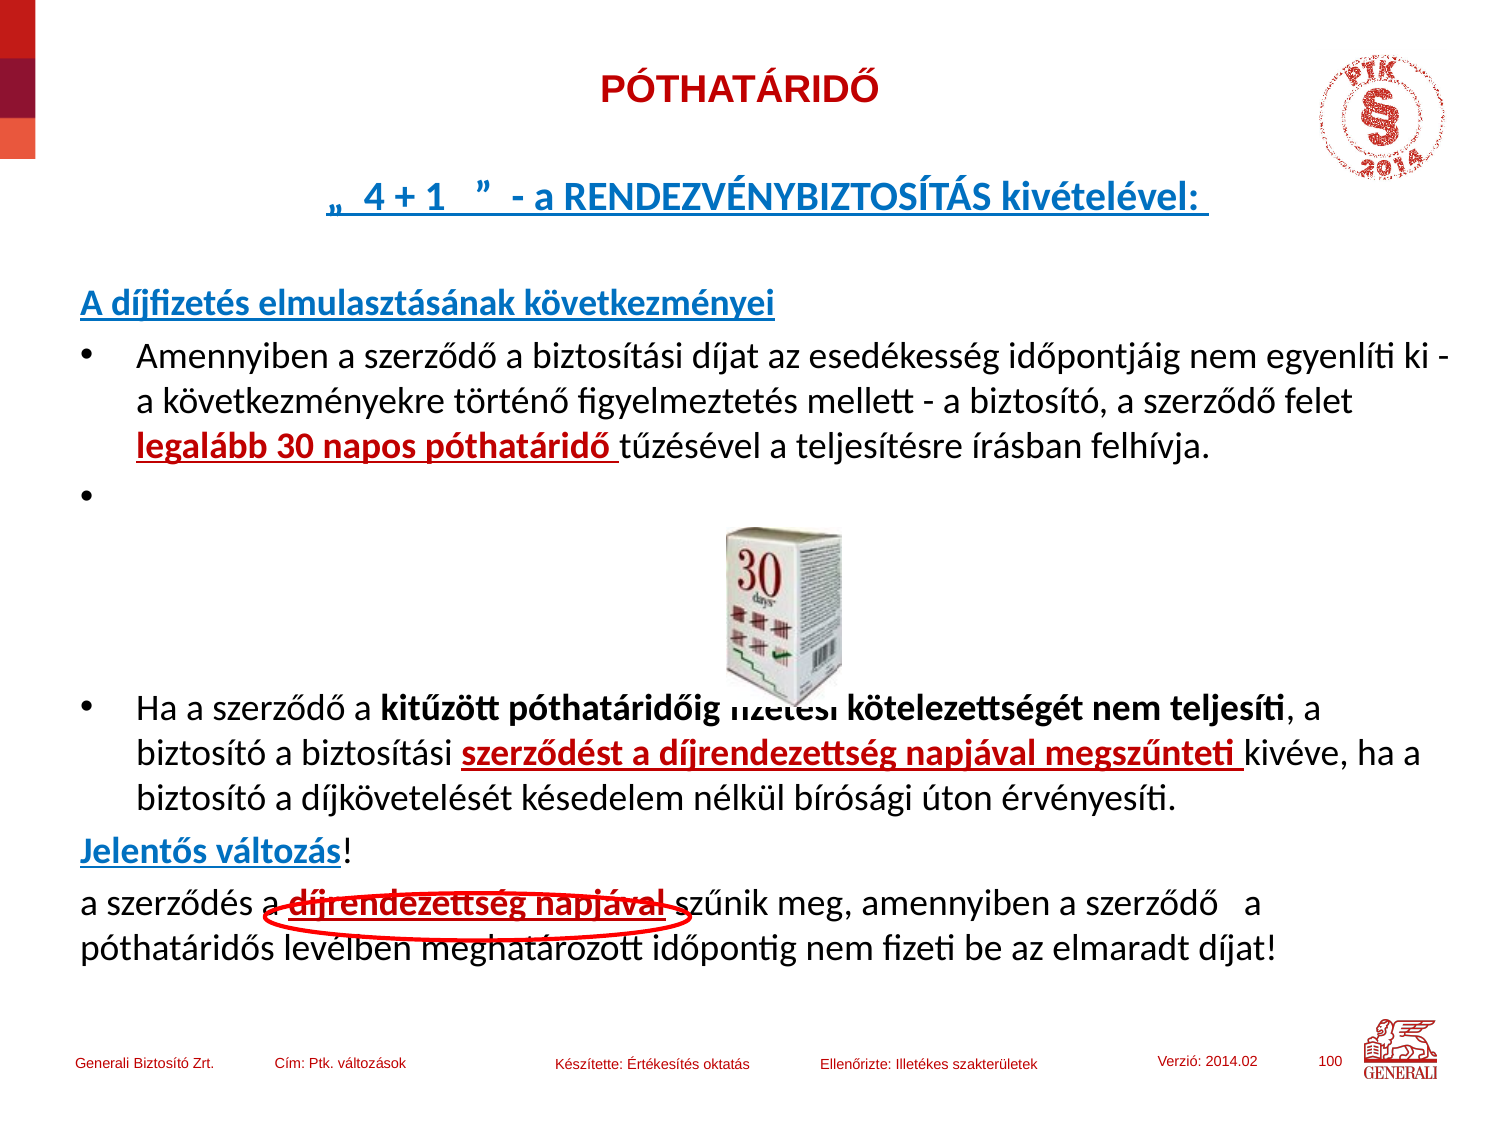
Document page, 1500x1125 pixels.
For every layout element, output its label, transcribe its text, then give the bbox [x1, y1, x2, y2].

text_box [262, 891, 693, 943]
title PÓTHATÁRIDŐ [64, 30, 1416, 160]
picture [726, 526, 842, 707]
text_box „ 4 + 1 ” - a RENDEZVÉNYBIZTOSÍTÁS kivételével: A díjfizetés elmulasztásának következményei Amennyiben a szerződő a biztosítási díjat az esedékesség időpontjáig nem egyenlíti ki - a következményekre történő figyelmeztetés mellett - a biztosító, a szerződő felet legalább 30 napos póthatáridő tűzésével a teljesítésre írásban felhívja. Ha a szerződő a kitűzött póthatáridőig fizetési kötelezettségét nem teljesíti, a biztosító a biztosítási szerződést a díjrendezettség napjával megszűnteti kivéve, ha a biztosító a díjkövetelését késedelem nélkül bírósági úton érvényesíti. Jelentős változás! a szerződés a díjrendezettség napjával szűnik meg, amennyiben a szerződő a póthatáridős levélben meghatározott időpontig nem fizeti be az elmaradt díjat! [64, 160, 1471, 1024]
picture [1316, 49, 1448, 186]
